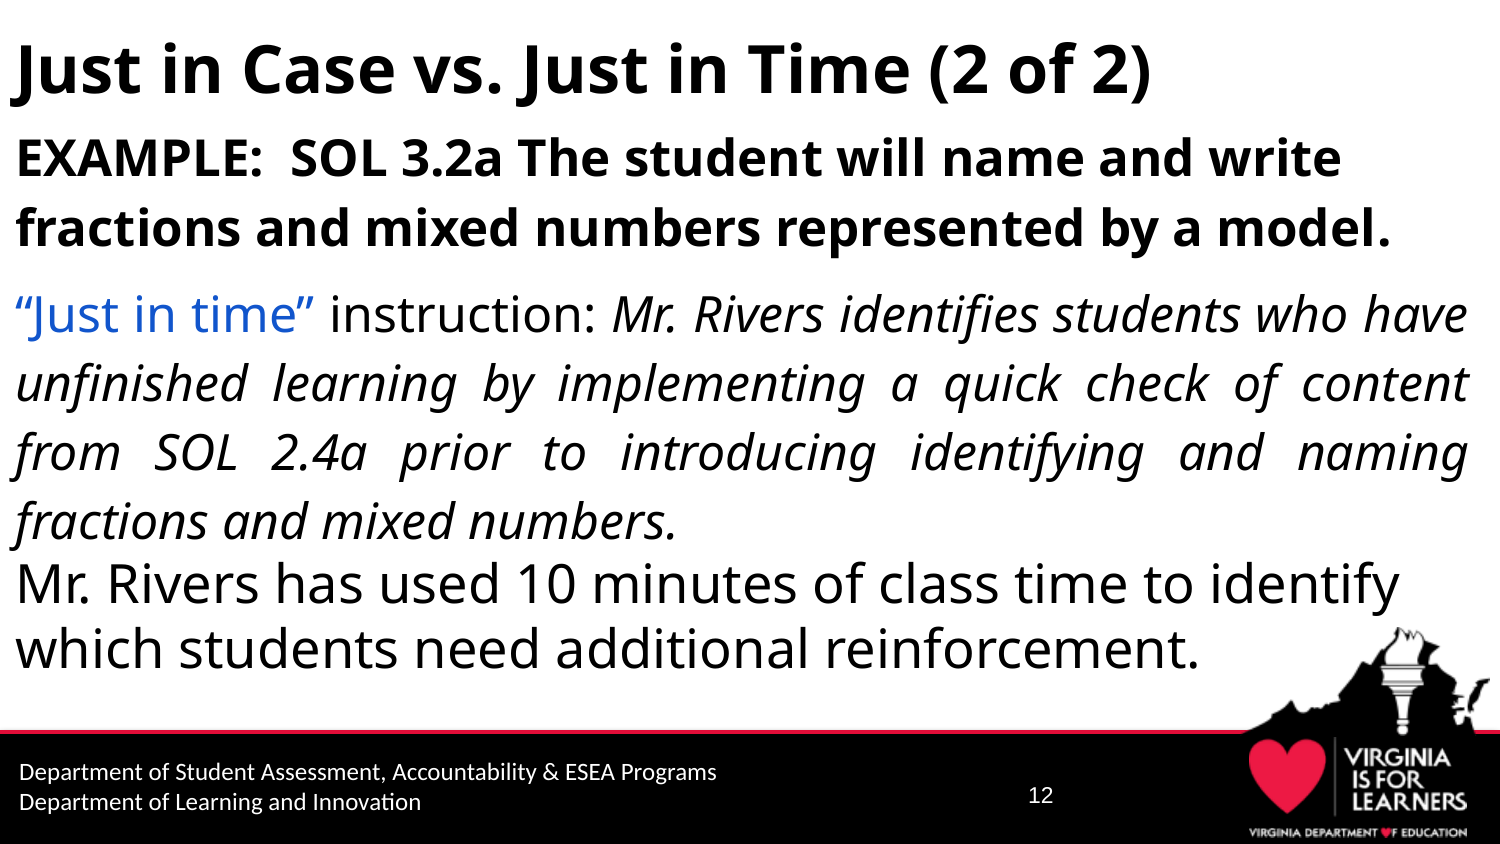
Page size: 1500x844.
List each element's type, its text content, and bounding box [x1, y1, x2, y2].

title Just in Case vs. Just in Time (2 of 2) [0, 0, 1500, 135]
picture [1249, 737, 1467, 838]
picture [1240, 627, 1490, 736]
list EXAMPLE: SOL 3.2a The student will name and write fractions and mixed numbers represented by a model. “Just in time” instruction: Mr. Rivers identifies students who have unfinished learning by implementing a quick check of content from SOL 2.4a prior to introducing identifying and naming fractions and mixed numbers. Mr. Rivers has used 10 minutes of class time to identify which students need additional reinforcement. [0, 108, 1485, 710]
text_box 12 [1013, 772, 1071, 815]
